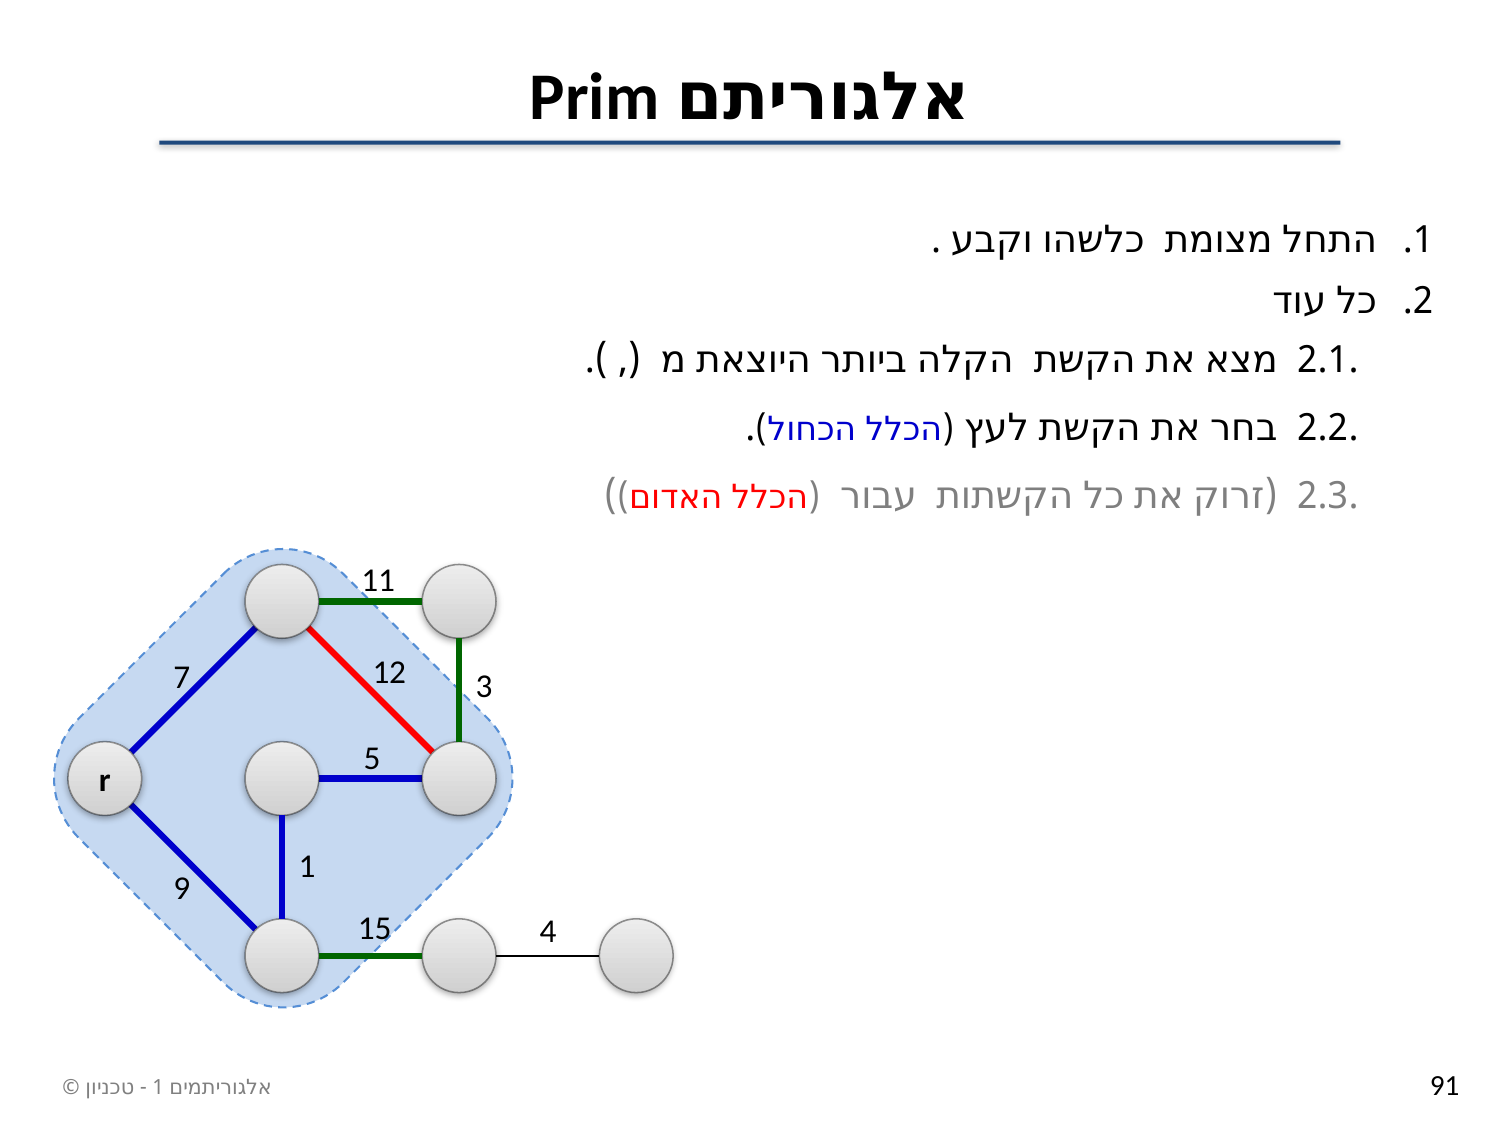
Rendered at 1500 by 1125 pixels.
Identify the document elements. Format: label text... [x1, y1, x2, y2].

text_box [67, 550, 674, 993]
title אלגוריתם Prim [33, 0, 1466, 141]
text_box [246, 1001, 320, 1010]
text_box [52, 737, 62, 819]
